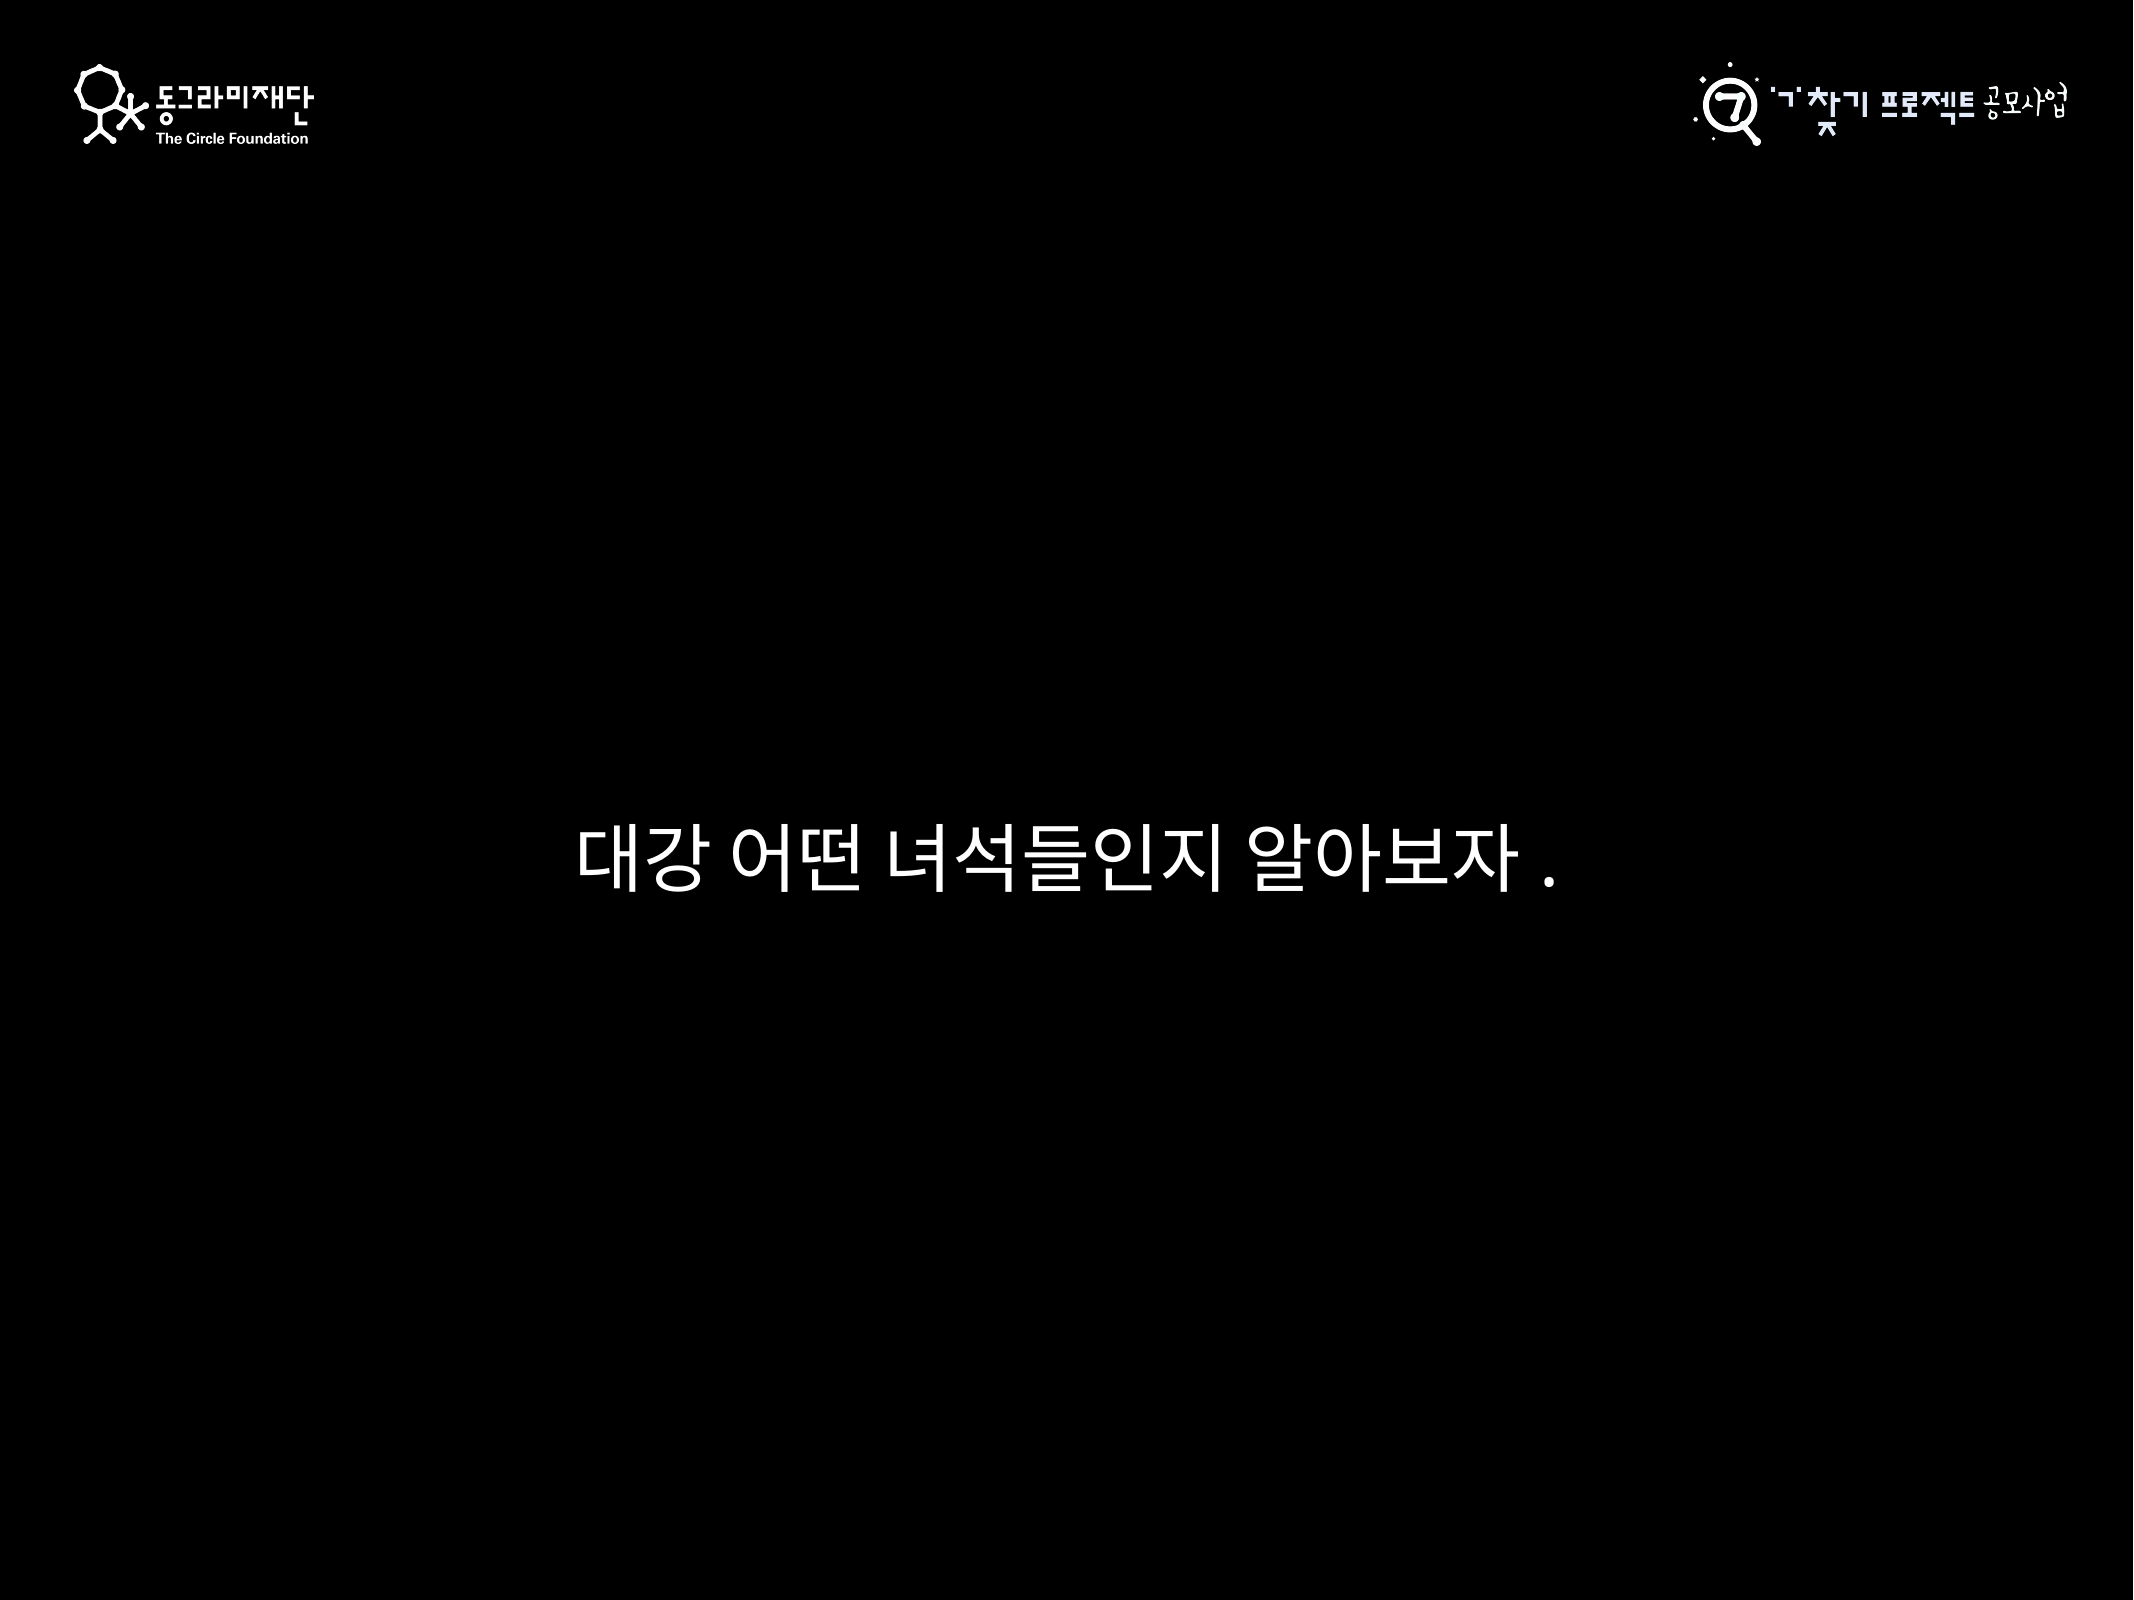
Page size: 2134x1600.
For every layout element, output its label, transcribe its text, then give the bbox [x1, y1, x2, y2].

text_box 대강 어떤 녀석들인지 알아보자. [565, 802, 1568, 910]
picture [1693, 61, 2067, 146]
picture [74, 64, 314, 144]
